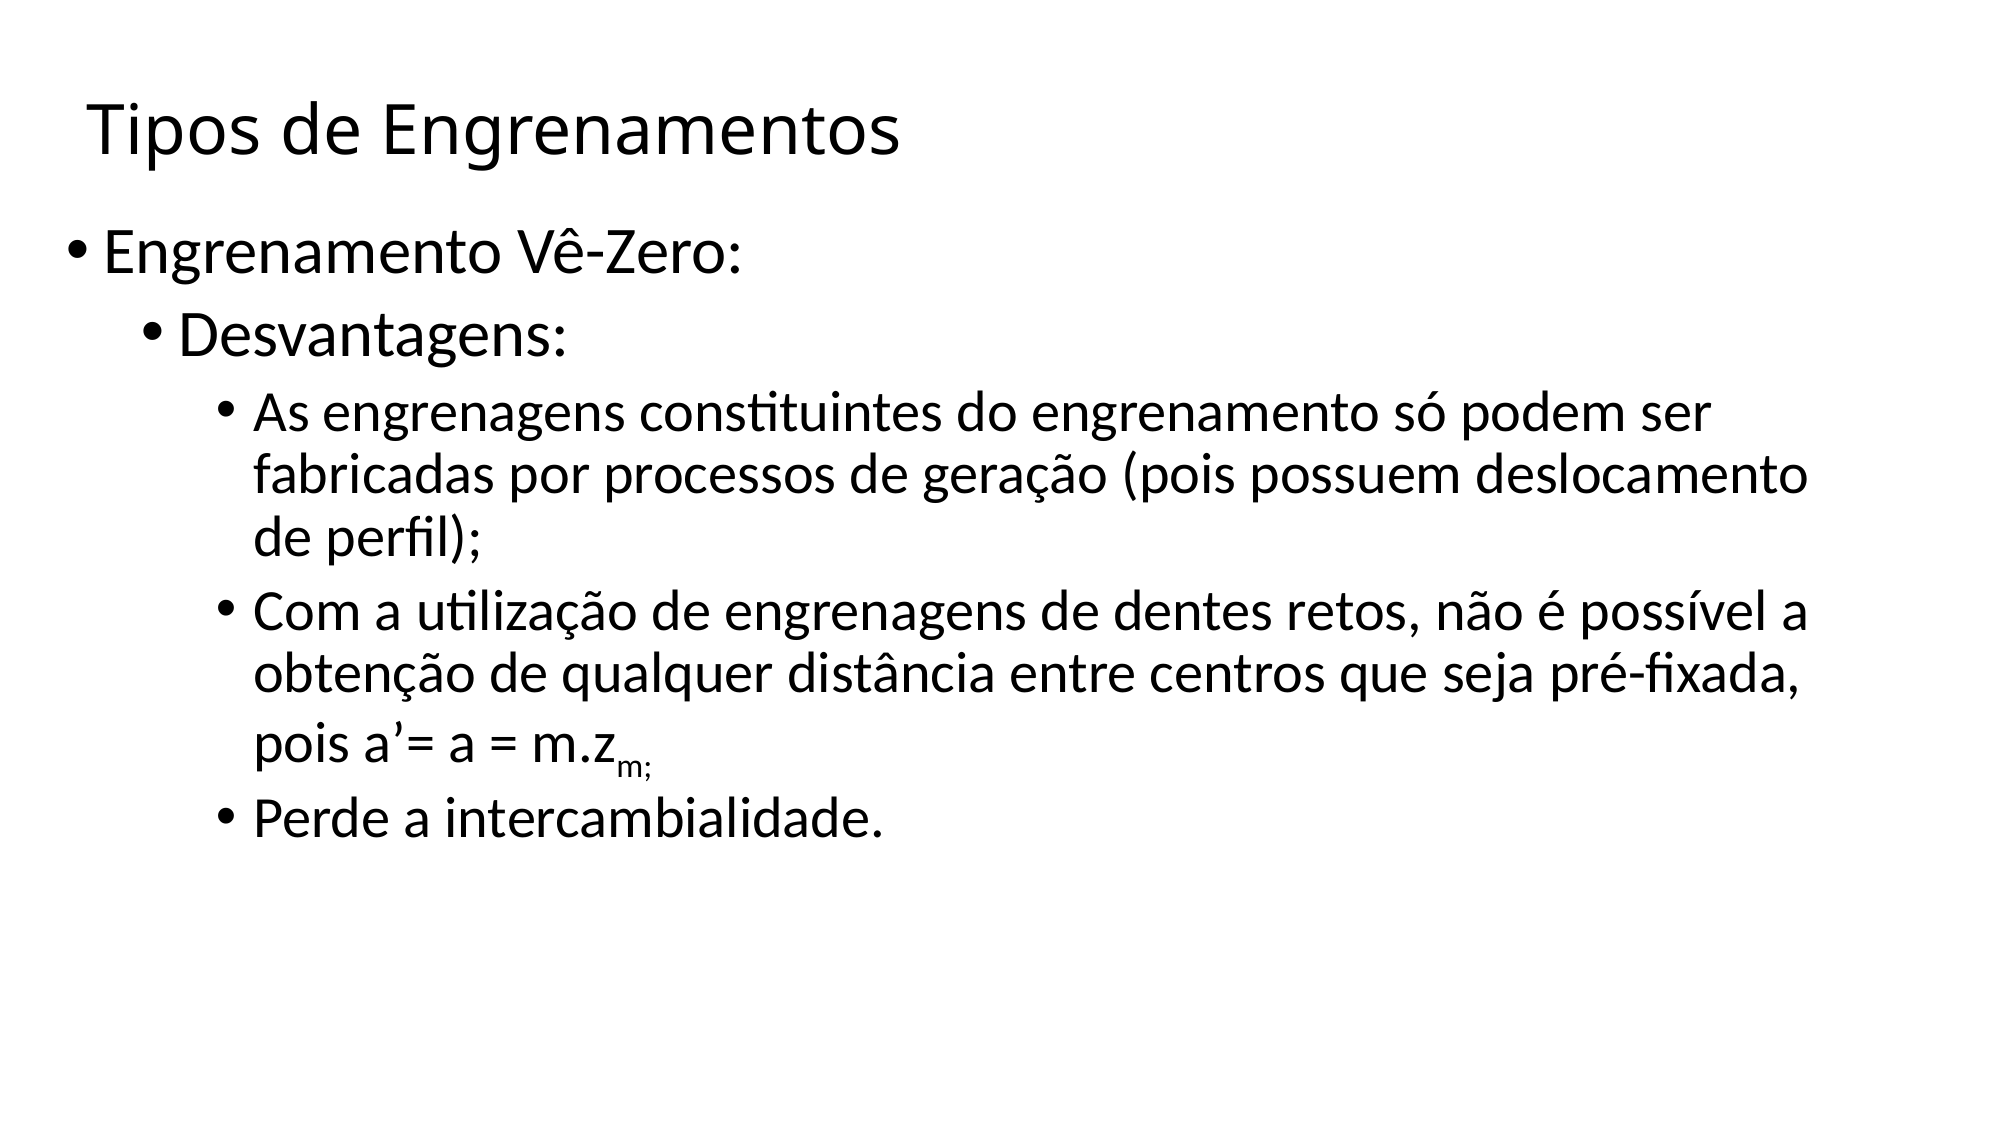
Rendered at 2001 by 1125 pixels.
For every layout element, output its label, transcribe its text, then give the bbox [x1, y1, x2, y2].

list Engrenamento Vê-Zero: Desvantagens: As engrenagens constituintes do engrenamento só podem ser fabricadas por processos de geração (pois possuem deslocamento de perfil); Com a utilização de engrenagens de dentes retos, não é possível a obtenção de qualquer distância entre centros que seja pré-fixada, pois a’= a = m.zm; Perde a intercambialidade. [50, 208, 1833, 1072]
title Tipos de Engrenamentos [71, 55, 957, 208]
